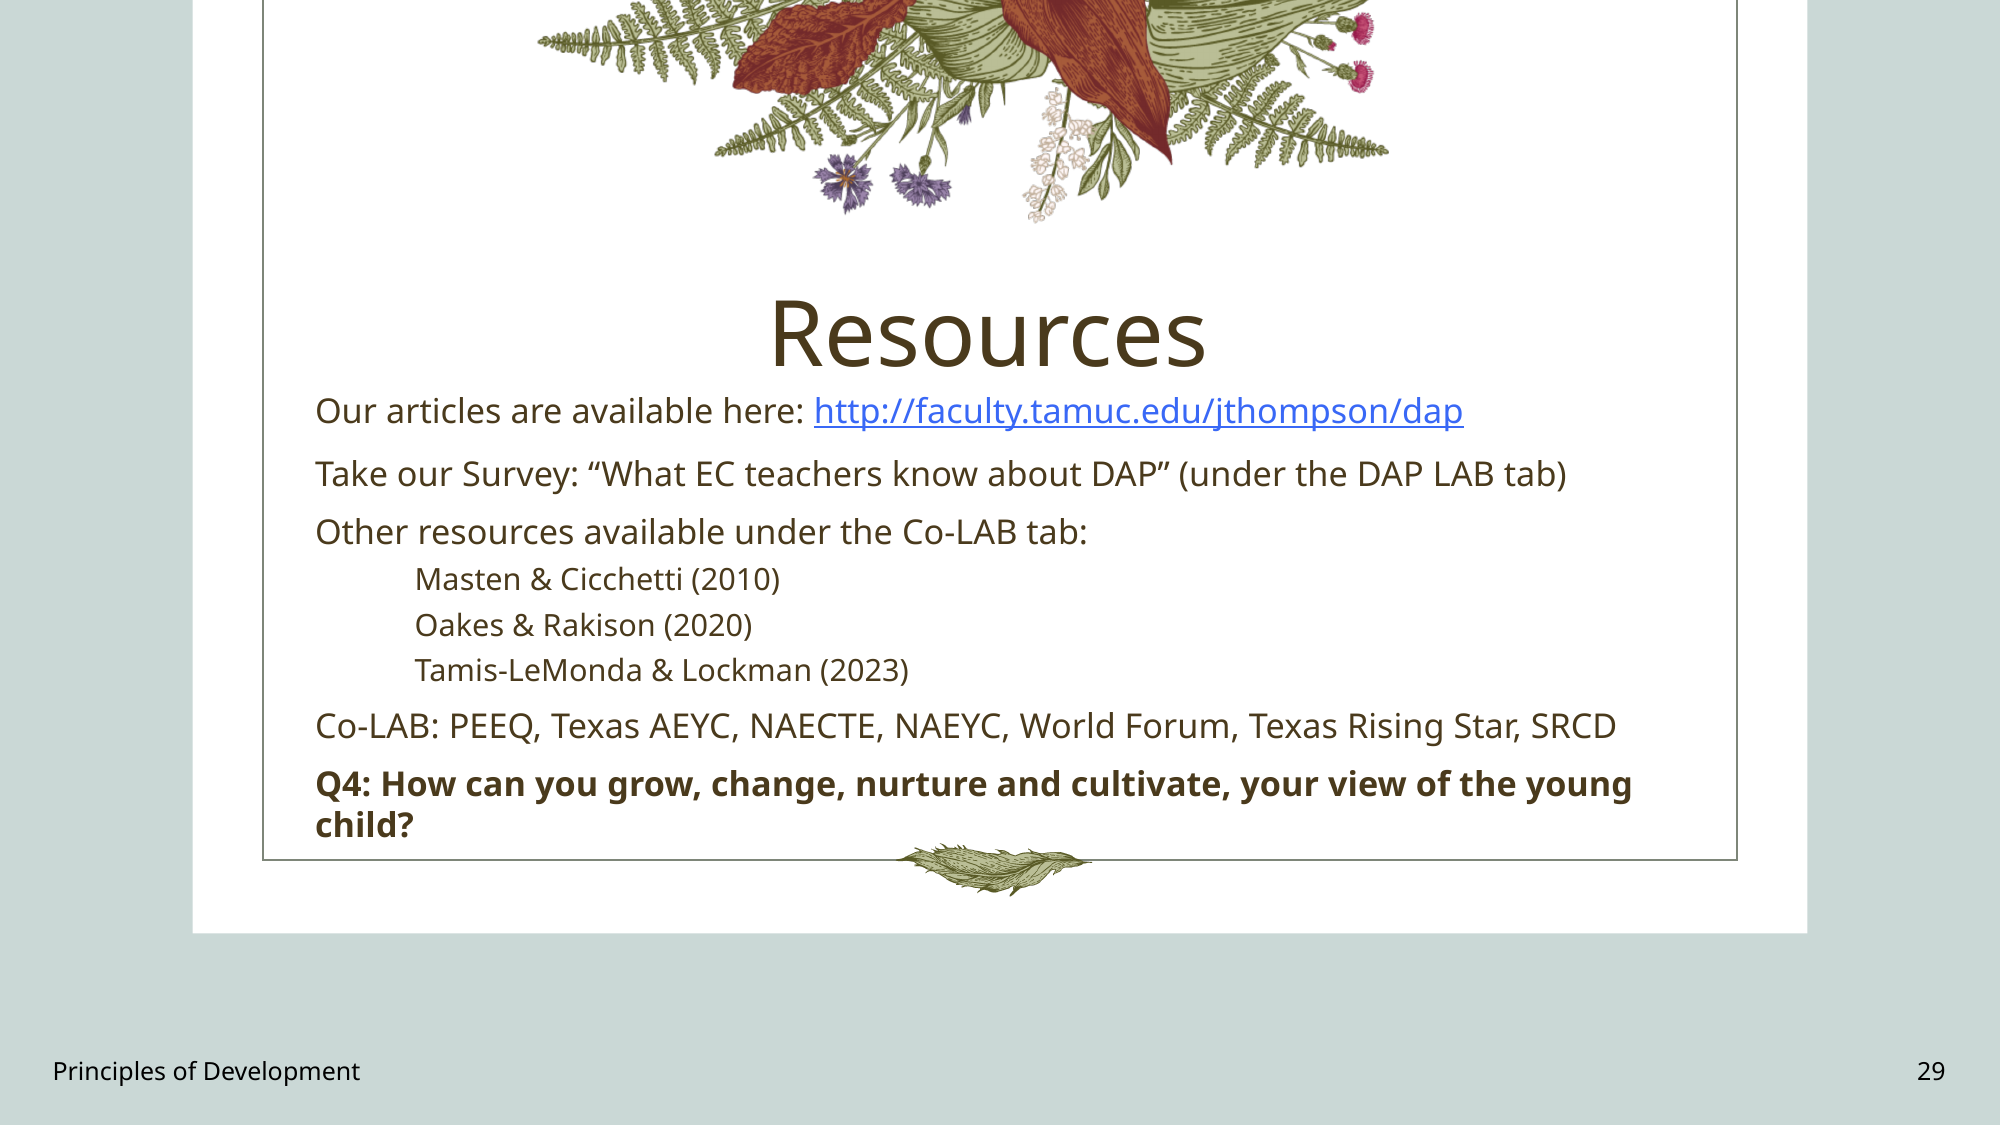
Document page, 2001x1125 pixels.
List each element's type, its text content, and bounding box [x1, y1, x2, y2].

list Our articles are available here: http://faculty.tamuc.edu/jthompson/dap Take our Survey: “What EC teachers know about DAP” (under the DAP LAB tab) Other resources available under the Co-LAB tab: Masten & Cicchetti (2010) Oakes & Rakison (2020) Tamis-LeMonda & Lockman (2023) Co-LAB: PEEQ, Texas AEYC, NAECTE, NAEYC, World Forum, Texas Rising Star, SRCD Q4: How can you grow, change, nurture and cultivate, your view of the young child? [300, 381, 1714, 863]
picture [535, 0, 1416, 228]
slide_number 29 [1510, 1042, 1961, 1103]
picture [894, 863, 1093, 897]
footer Principles of Development [37, 1042, 713, 1103]
title Resources [286, 228, 1714, 446]
